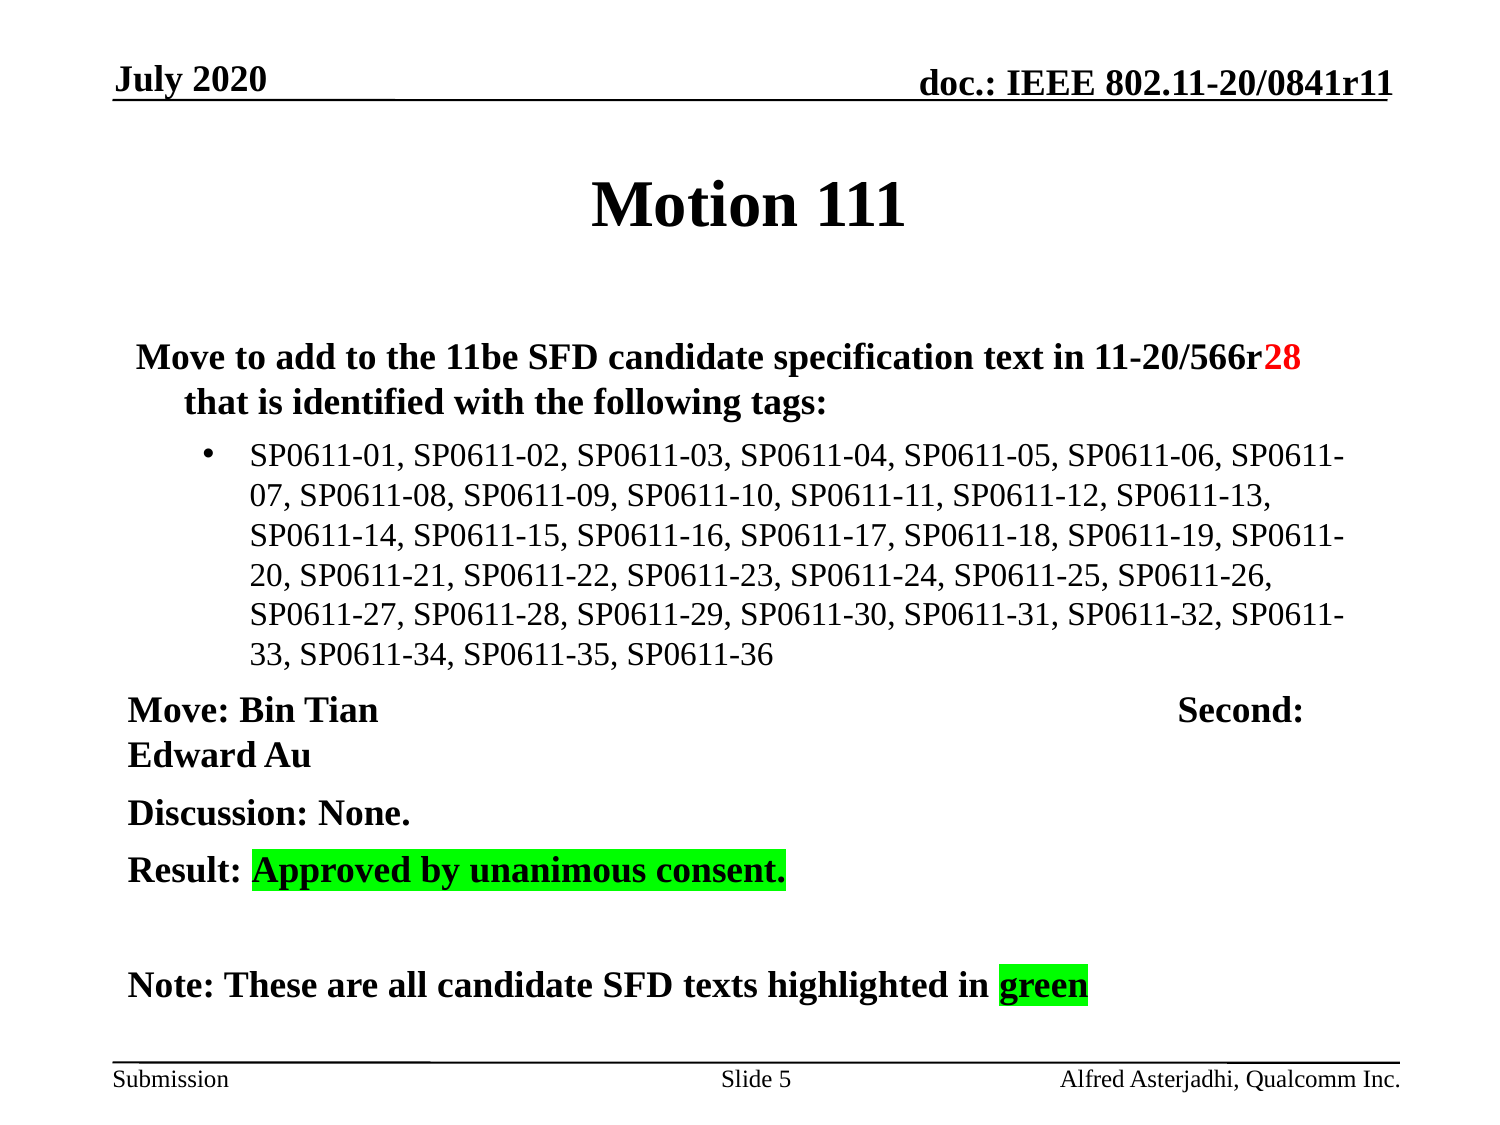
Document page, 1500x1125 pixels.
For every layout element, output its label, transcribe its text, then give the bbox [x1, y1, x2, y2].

slide_number Slide 5 [712, 1061, 800, 1123]
title Motion 111 [112, 112, 1388, 288]
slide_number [114, 54, 423, 100]
list Move to add to the 11be SFD candidate specification text in 11-20/566r28 that is identified with the following tags: SP0611-01, SP0611-02, SP0611-03, SP0611-04, SP0611-05, SP0611-06, SP0611-07, SP0611-08, SP0611-09, SP0611-10, SP0611-11, SP0611-12, SP0611-13, SP0611-14, SP0611-15, SP0611-16, SP0611-17, SP0611-18, SP0611-19, SP0611-20, SP0611-21, SP0611-22, SP0611-23, SP0611-24, SP0611-25, SP0611-26, SP0611-27, SP0611-28, SP0611-29, SP0611-30, SP0611-31, SP0611-32, SP0611-33, SP0611-34, SP0611-35, SP0611-36 Move: Bin Tian Second: Edward Au Discussion: None. Result: Approved by unanimous consent. Note: These are all candidate SFD texts highlighted in green [112, 324, 1388, 1000]
footer Alfred Asterjadhi, Qualcomm Inc. [878, 1061, 1402, 1093]
